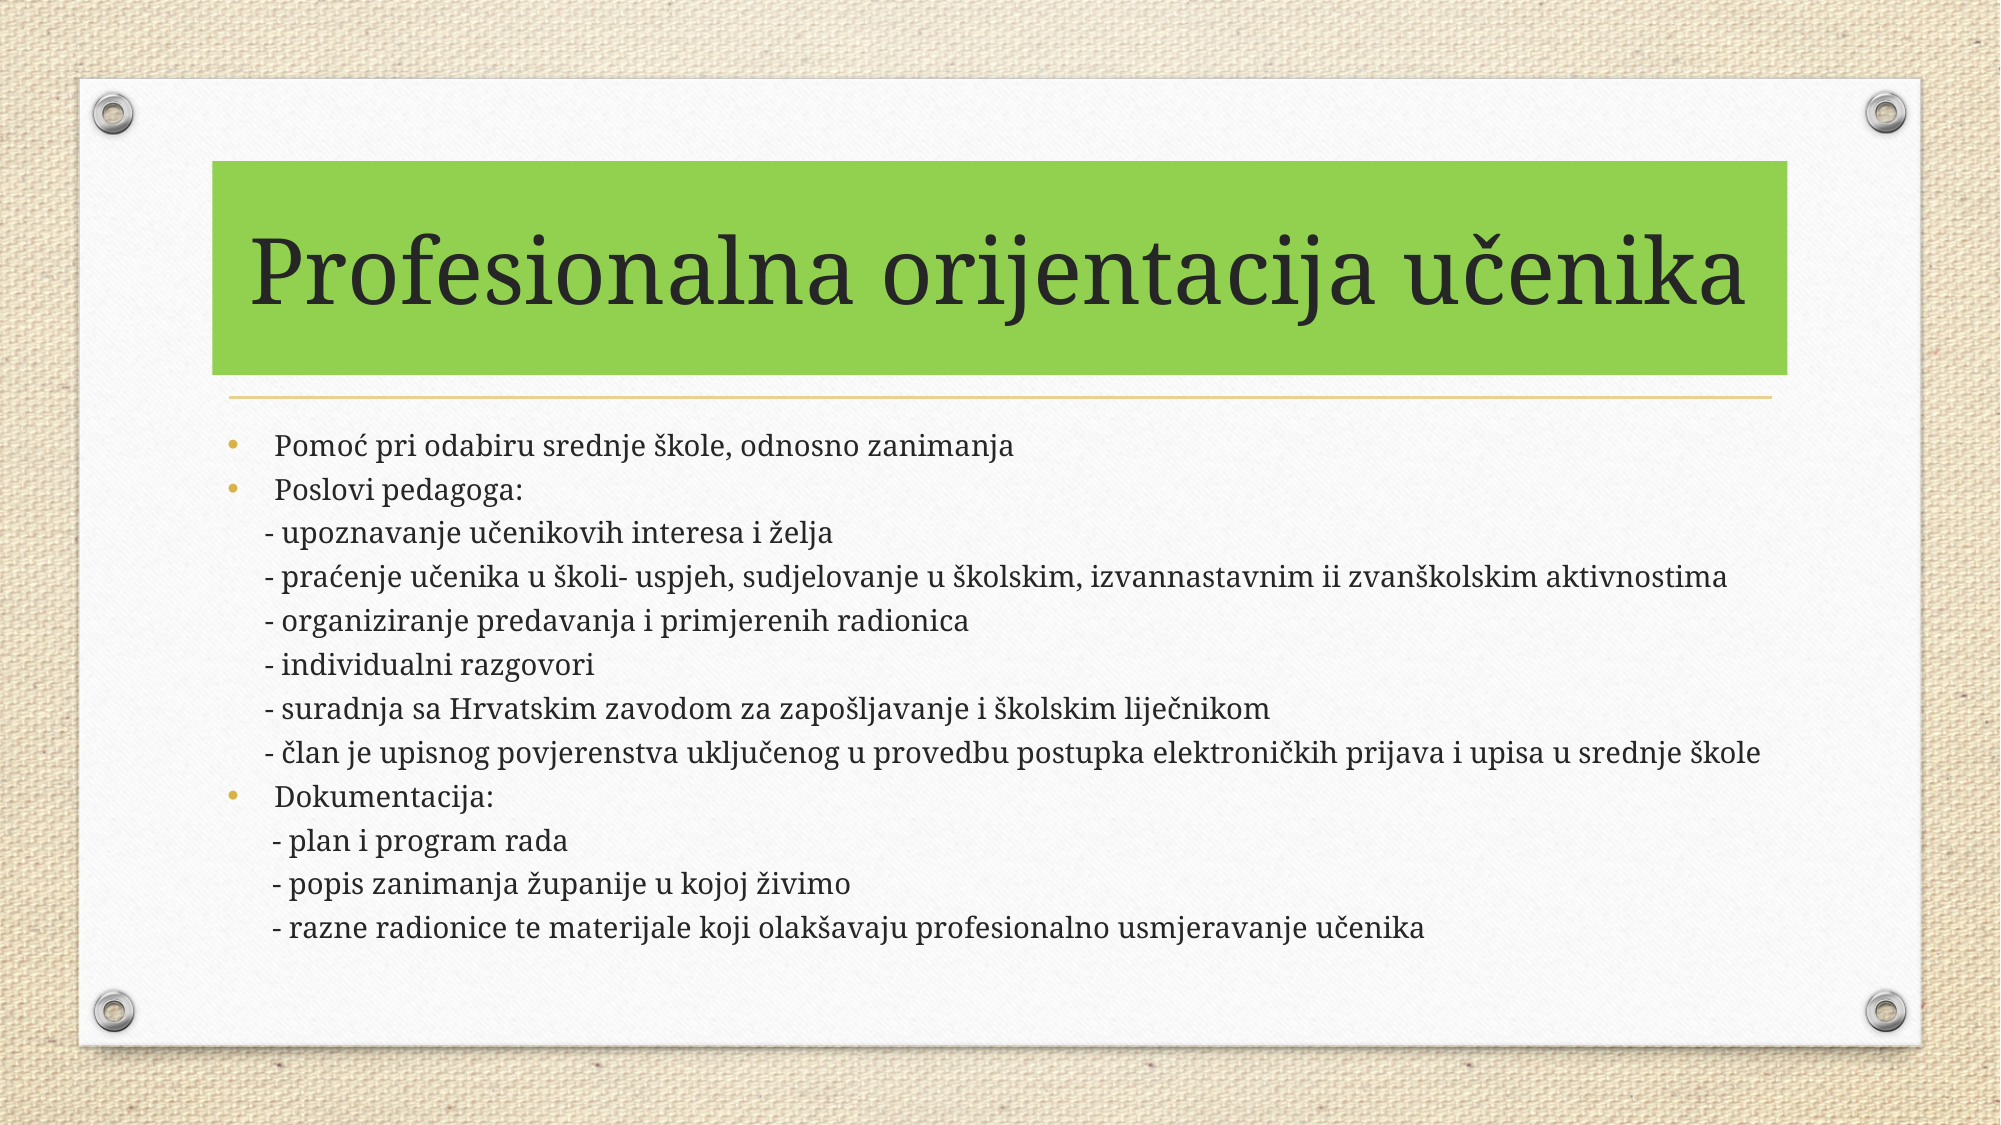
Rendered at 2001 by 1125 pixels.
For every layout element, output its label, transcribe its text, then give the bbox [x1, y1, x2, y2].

list Pomoć pri odabiru srednje škole, odnosno zanimanja Poslovi pedagoga: - upoznavanje učenikovih interesa i želja - praćenje učenika u školi- uspjeh, sudjelovanje u školskim, izvannastavnim ii zvanškolskim aktivnostima - organiziranje predavanja i primjerenih radionica - individualni razgovori - suradnja sa Hrvatskim zavodom za zapošljavanje i školskim liječnikom - član je upisnog povjerenstva uključenog u provedbu postupka elektroničkih prijava i upisa u srednje škole Dokumentacija: - plan i program rada - popis zanimanja županije u kojoj živimo - razne radionice te materijale koji olakšavaju profesionalno usmjeravanje učenika [212, 419, 1788, 1042]
title Profesionalna orijentacija učenika [212, 161, 1788, 375]
picture [0, 0, 2001, 1125]
